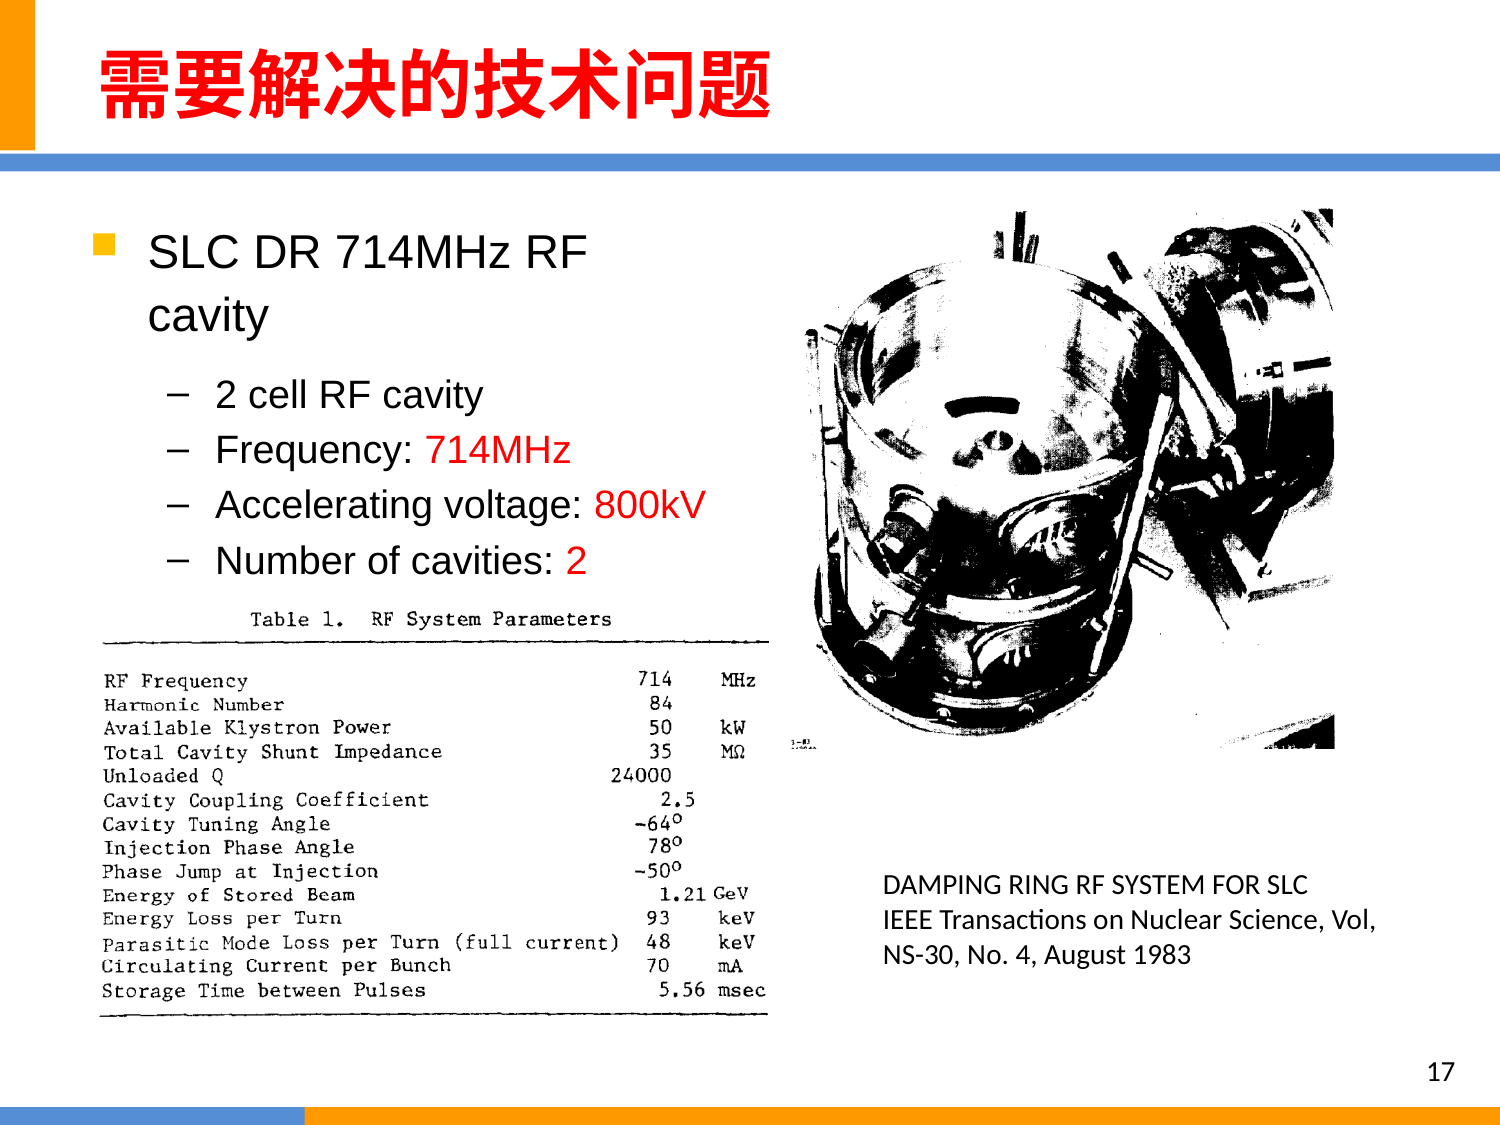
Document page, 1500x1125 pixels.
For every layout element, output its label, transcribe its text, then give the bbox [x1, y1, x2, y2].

picture [791, 206, 1336, 750]
list SLC DR 714MHz RF cavity 2 cell RF cavity Frequency: 714MHz Accelerating voltage: 800kV Number of cavities: 2 [75, 208, 738, 621]
text_box DAMPING RING RF SYSTEM FOR SLC IEEE Transactions on Nuclear Science, Vol, NS-30, No. 4, August 1983 [868, 857, 1422, 978]
title 需要解决的技术问题 [82, 23, 1407, 143]
picture [98, 608, 769, 1018]
